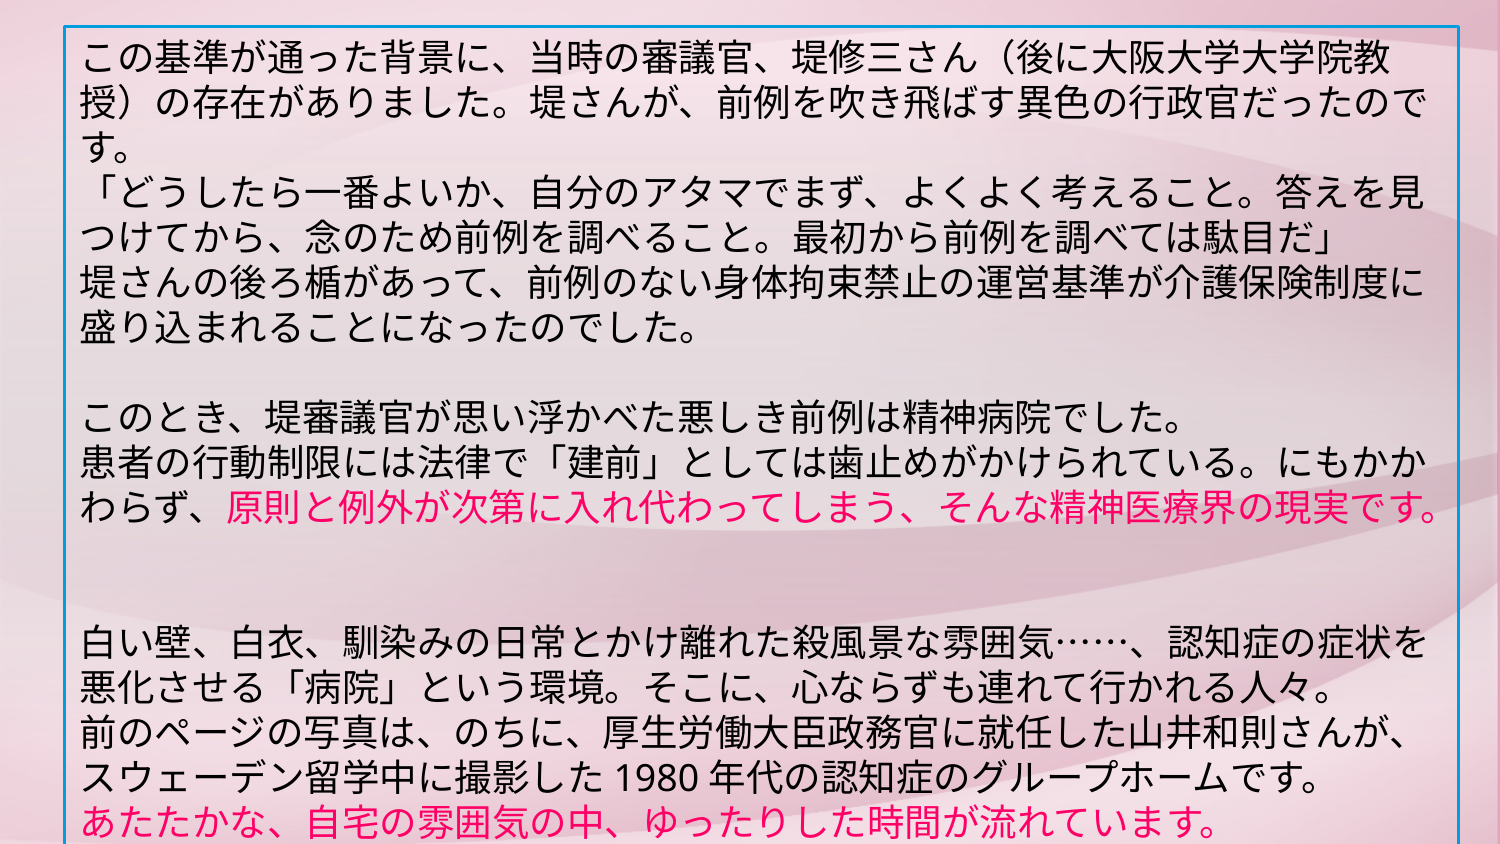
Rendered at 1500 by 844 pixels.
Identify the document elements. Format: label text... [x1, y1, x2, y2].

text_box この基準が通った背景に、当時の審議官、堤修三さん（後に大阪大学大学院教授）の存在がありました。堤さんが、前例を吹き飛ばす異色の行政官だったのです。 「どうしたら一番よいか、自分のアタマでまず、よくよく考えること。答えを見つけてから、念のため前例を調べること。最初から前例を調べては駄目だ」 堤さんの後ろ楯があって、前例のない身体拘束禁止の運営基準が介護保険制度に盛り込まれることになったのでした。 このとき、堤審議官が思い浮かべた悪しき前例は精神病院でした。 患者の行動制限には法律で「建前」としては歯止めがかけられている。にもかかわらず、原則と例外が次第に入れ代わってしまう、そんな精神医療界の現実です。 白い壁、白衣、馴染みの日常とかけ離れた殺風景な雰囲気……、認知症の症状を悪化させる「病院」という環境。そこに、心ならずも連れて行かれる人々。 前のページの写真は、のちに、厚生労働大臣政務官に就任した山井和則さんが、スウェーデン留学中に撮影した1980年代の認知症のグループホームです。 あたたかな、自宅の雰囲気の中、ゆったりした時間が流れています。 精神病院を認知症の人の終の住処にしてしまう先進国は、日本以外にはないのです。 [64, 26, 1459, 844]
